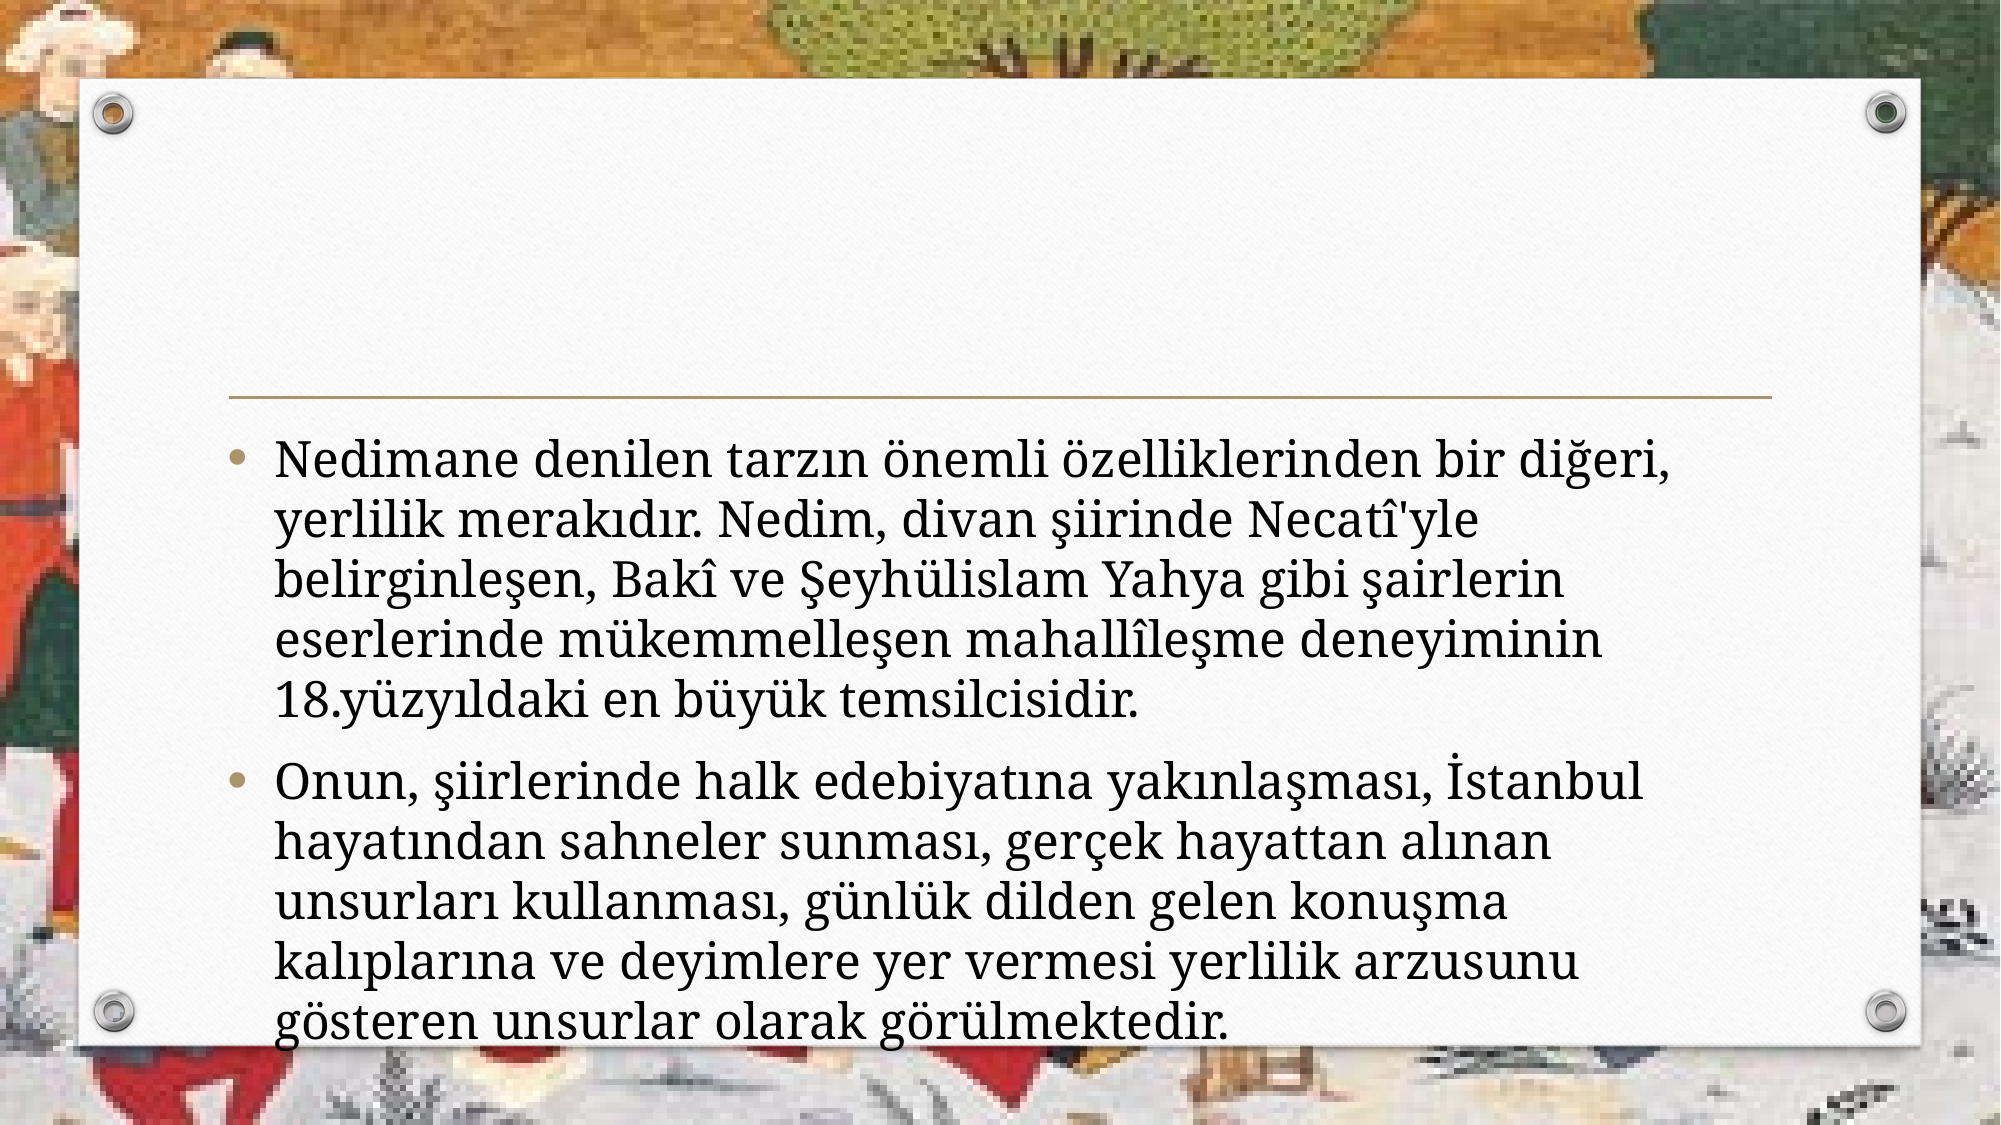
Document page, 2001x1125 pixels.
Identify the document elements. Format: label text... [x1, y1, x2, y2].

picture [0, 0, 2001, 1125]
list Nedimane denilen tarzın önemli özelliklerinden bir diğeri, yerlilik merakıdır. Nedim, divan şiirinde Necatî'yle belirginleşen, Bakî ve Şeyhülislam Yahya gibi şairlerin eserlerinde mükemmelleşen mahallîleşme deneyiminin 18.yüzyıldaki en büyük temsilcisidir. Onun, şiirlerinde halk edebiyatına yakınlaşması, İstanbul hayatından sahneler sunması, gerçek hayattan alınan unsurları kullanması, günlük dilden gelen konuşma kalıplarına ve deyimlere yer vermesi yerlilik arzusunu gösteren unsurlar olarak görülmektedir. [212, 419, 1788, 964]
